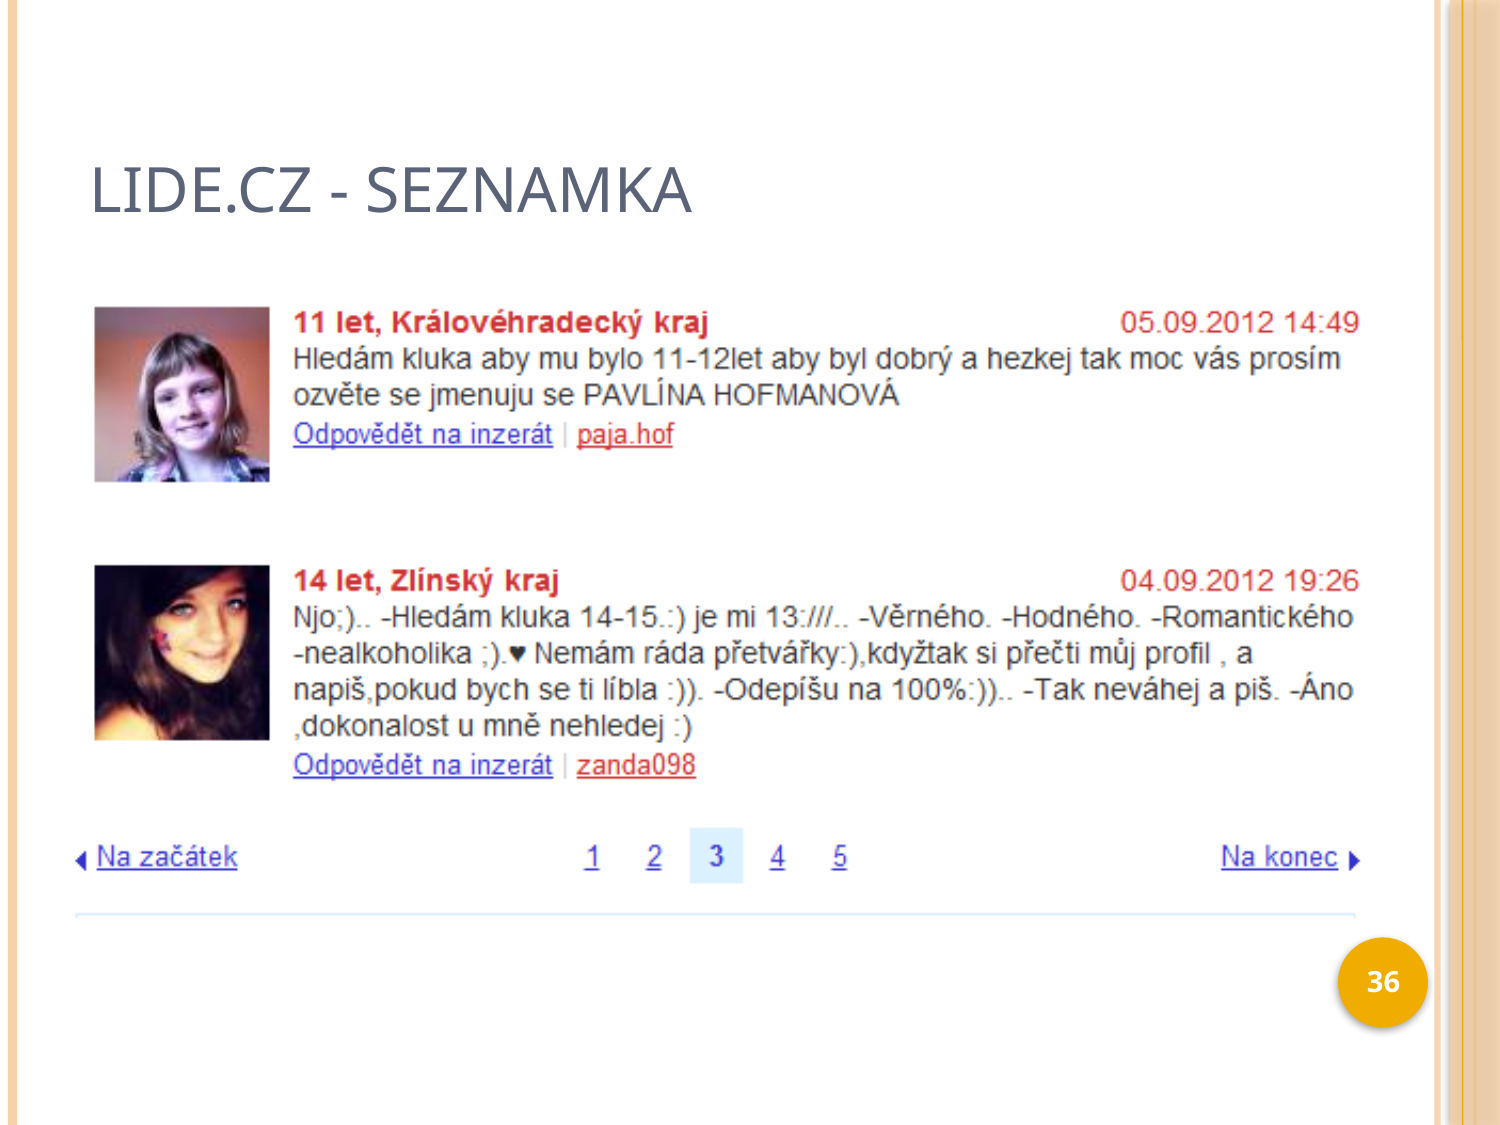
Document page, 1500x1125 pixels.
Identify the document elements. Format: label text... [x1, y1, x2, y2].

title Lide.cz - seznamka [75, 45, 1300, 233]
slide_number 36 [1333, 940, 1434, 1027]
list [28, 266, 1419, 919]
